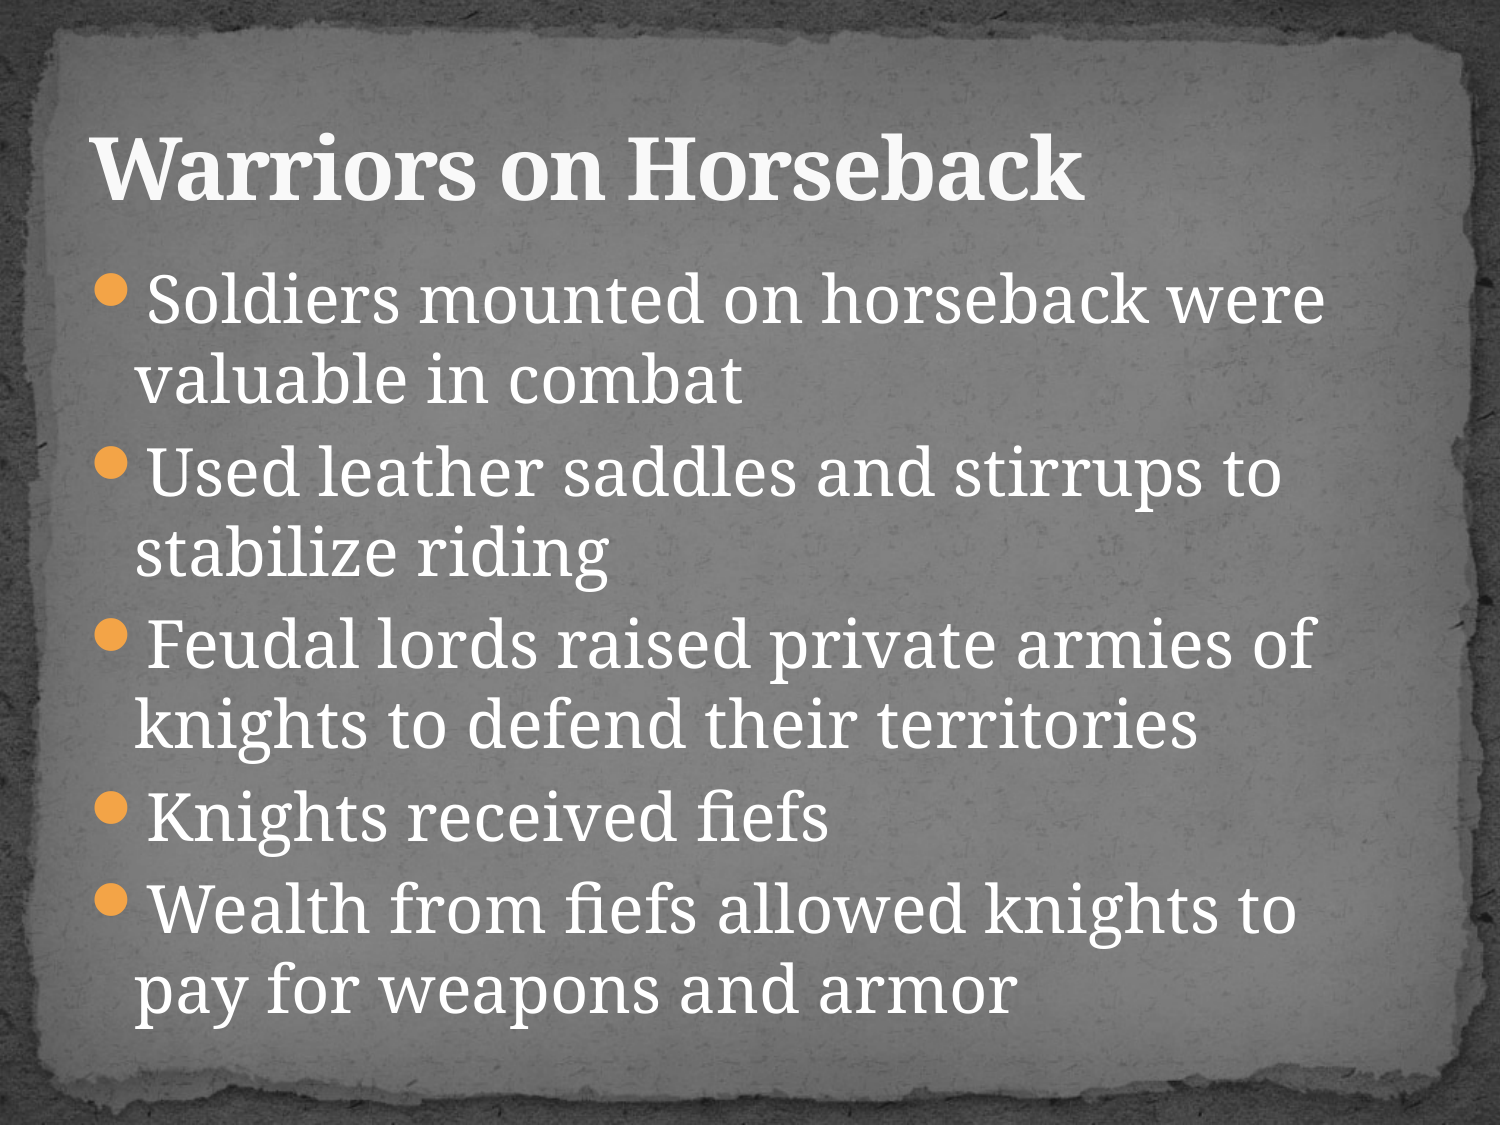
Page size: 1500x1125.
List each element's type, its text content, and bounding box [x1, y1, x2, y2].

list Soldiers mounted on horseback were valuable in combat Used leather saddles and stirrups to stabilize riding Feudal lords raised private armies of knights to defend their territories Knights received fiefs Wealth from fiefs allowed knights to pay for weapons and armor [75, 249, 1425, 1000]
title Warriors on Horseback [74, 24, 1425, 225]
